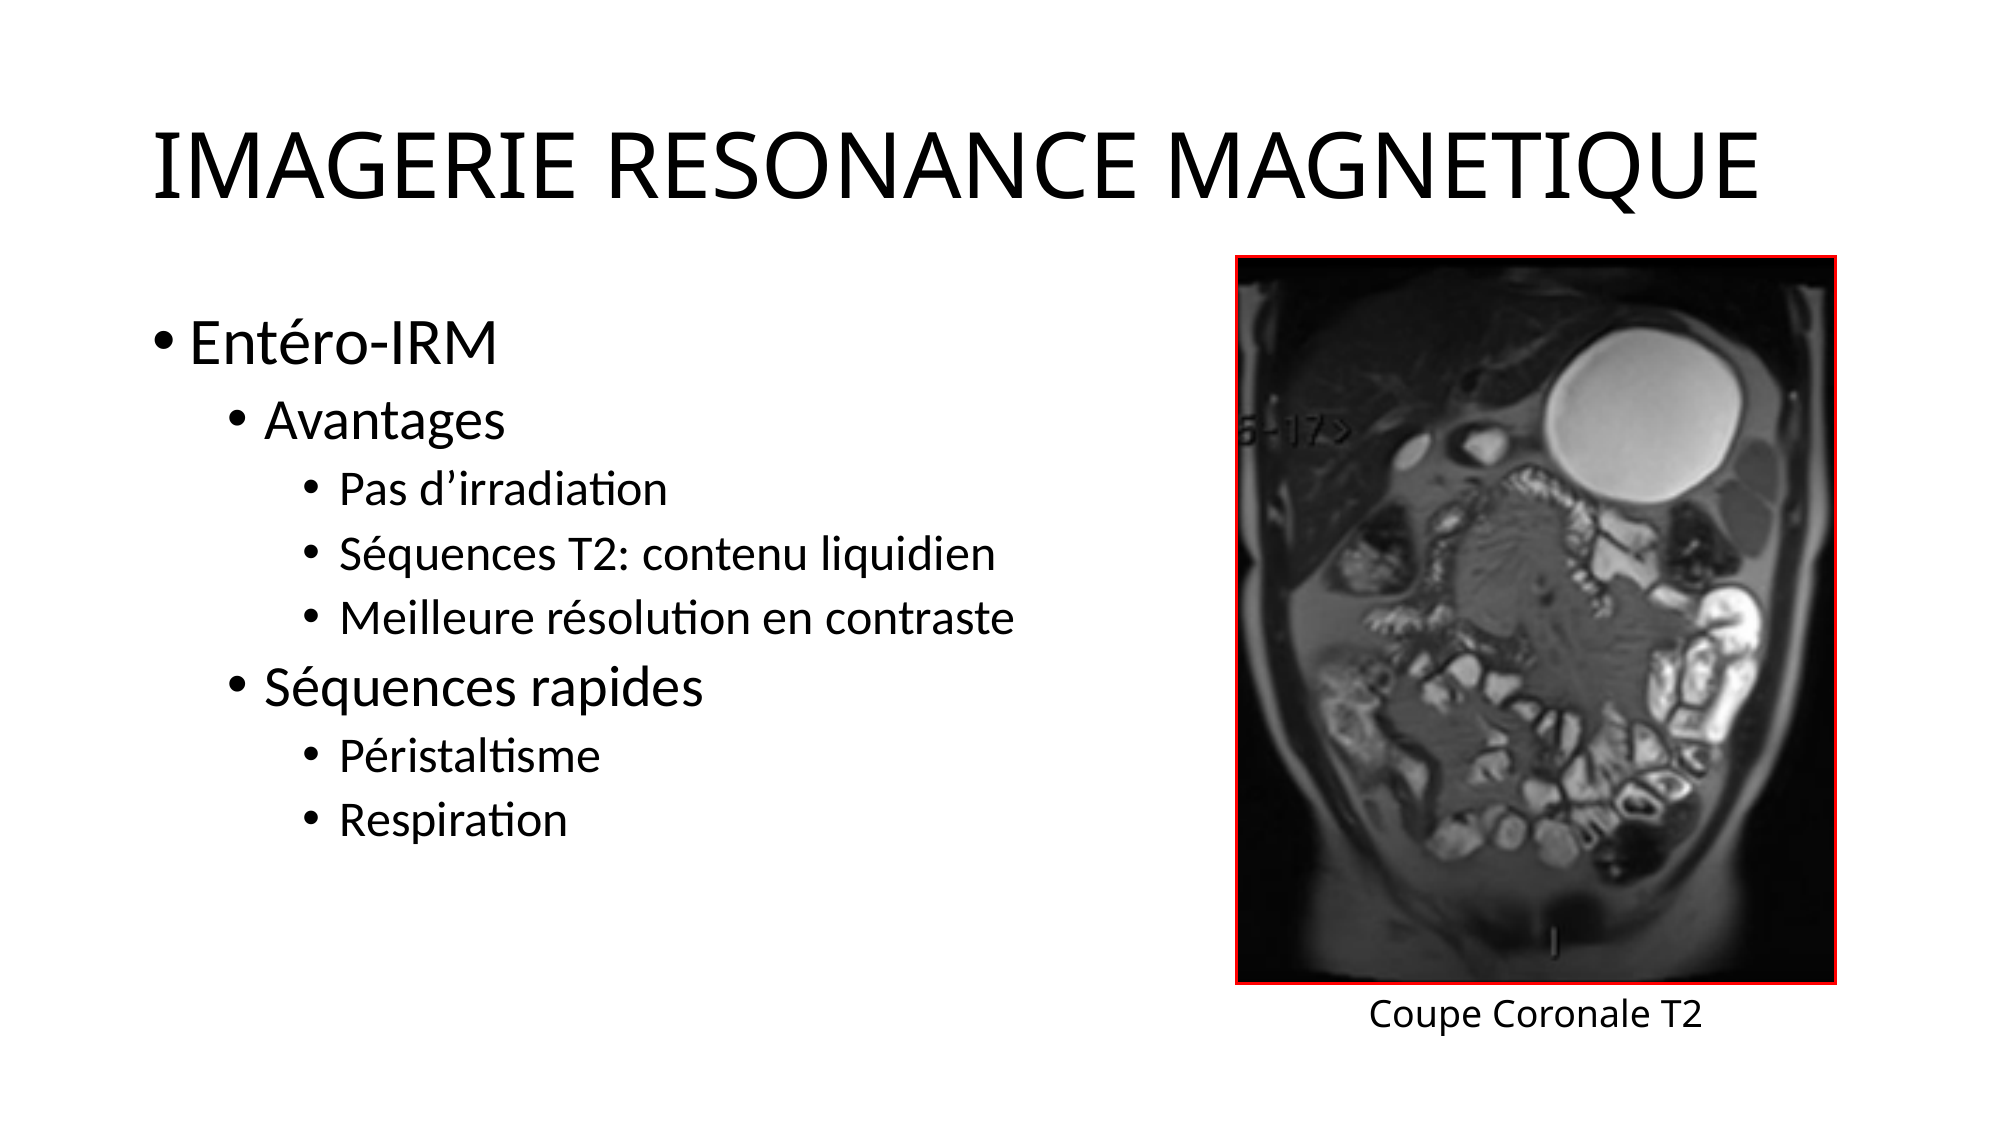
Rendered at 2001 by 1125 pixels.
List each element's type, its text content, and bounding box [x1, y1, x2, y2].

title IMAGERIE RESONANCE MAGNETIQUE [137, 59, 1863, 278]
text_box Coupe Coronale T2 [1353, 983, 1719, 1043]
list Entéro-IRM Avantages Pas d’irradiation Séquences T2: contenu liquidien Meilleure résolution en contraste Séquences rapides Péristaltisme Respiration [137, 299, 1205, 1014]
picture [1237, 258, 1835, 983]
